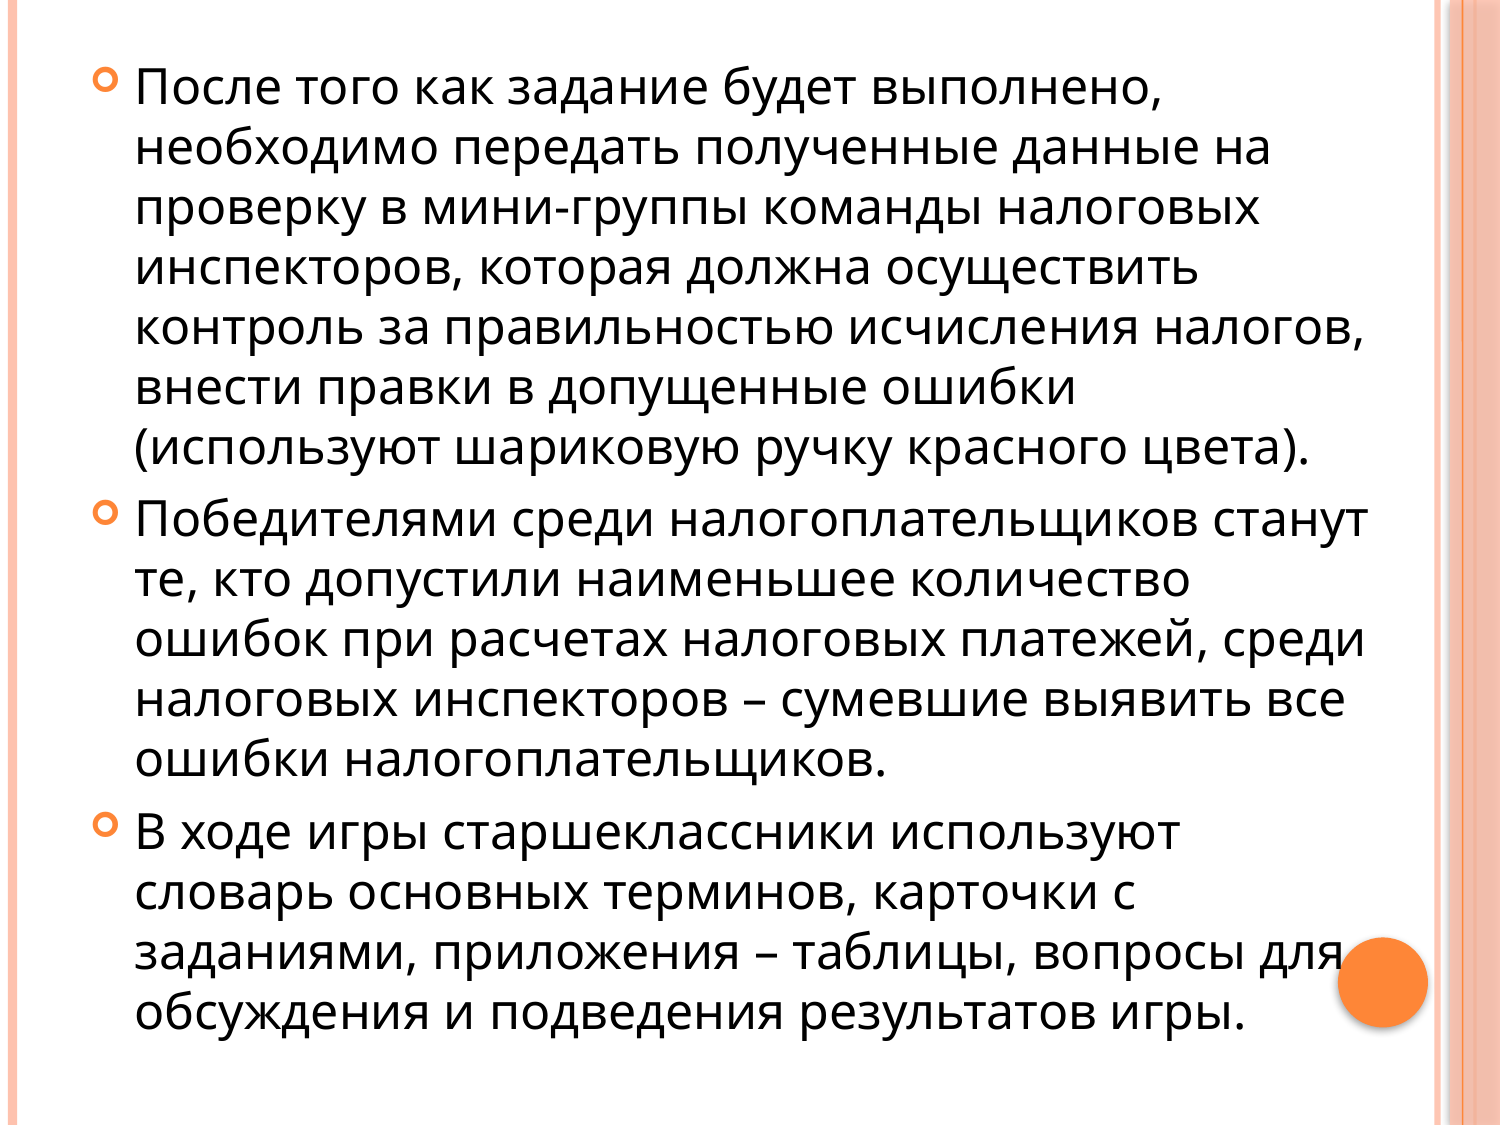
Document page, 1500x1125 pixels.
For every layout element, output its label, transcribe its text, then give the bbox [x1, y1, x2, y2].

list После того как задание будет выполнено, необходимо передать полученные данные на проверку в мини-группы команды налоговых инспекторов, которая должна осуществить контроль за правильностью исчисления налогов, внести правки в допущенные ошибки (используют шариковую ручку красного цвета). Победителями среди налогоплательщиков станут те, кто допустили наименьшее количество ошибок при расчетах налоговых платежей, среди налоговых инспекторов – сумевшие выявить все ошибки налогоплательщиков. В ходе игры старшеклассники используют словарь основных терминов, карточки с заданиями, приложения – таблицы, вопросы для обсуждения и подведения результатов игры. [75, 46, 1407, 1090]
